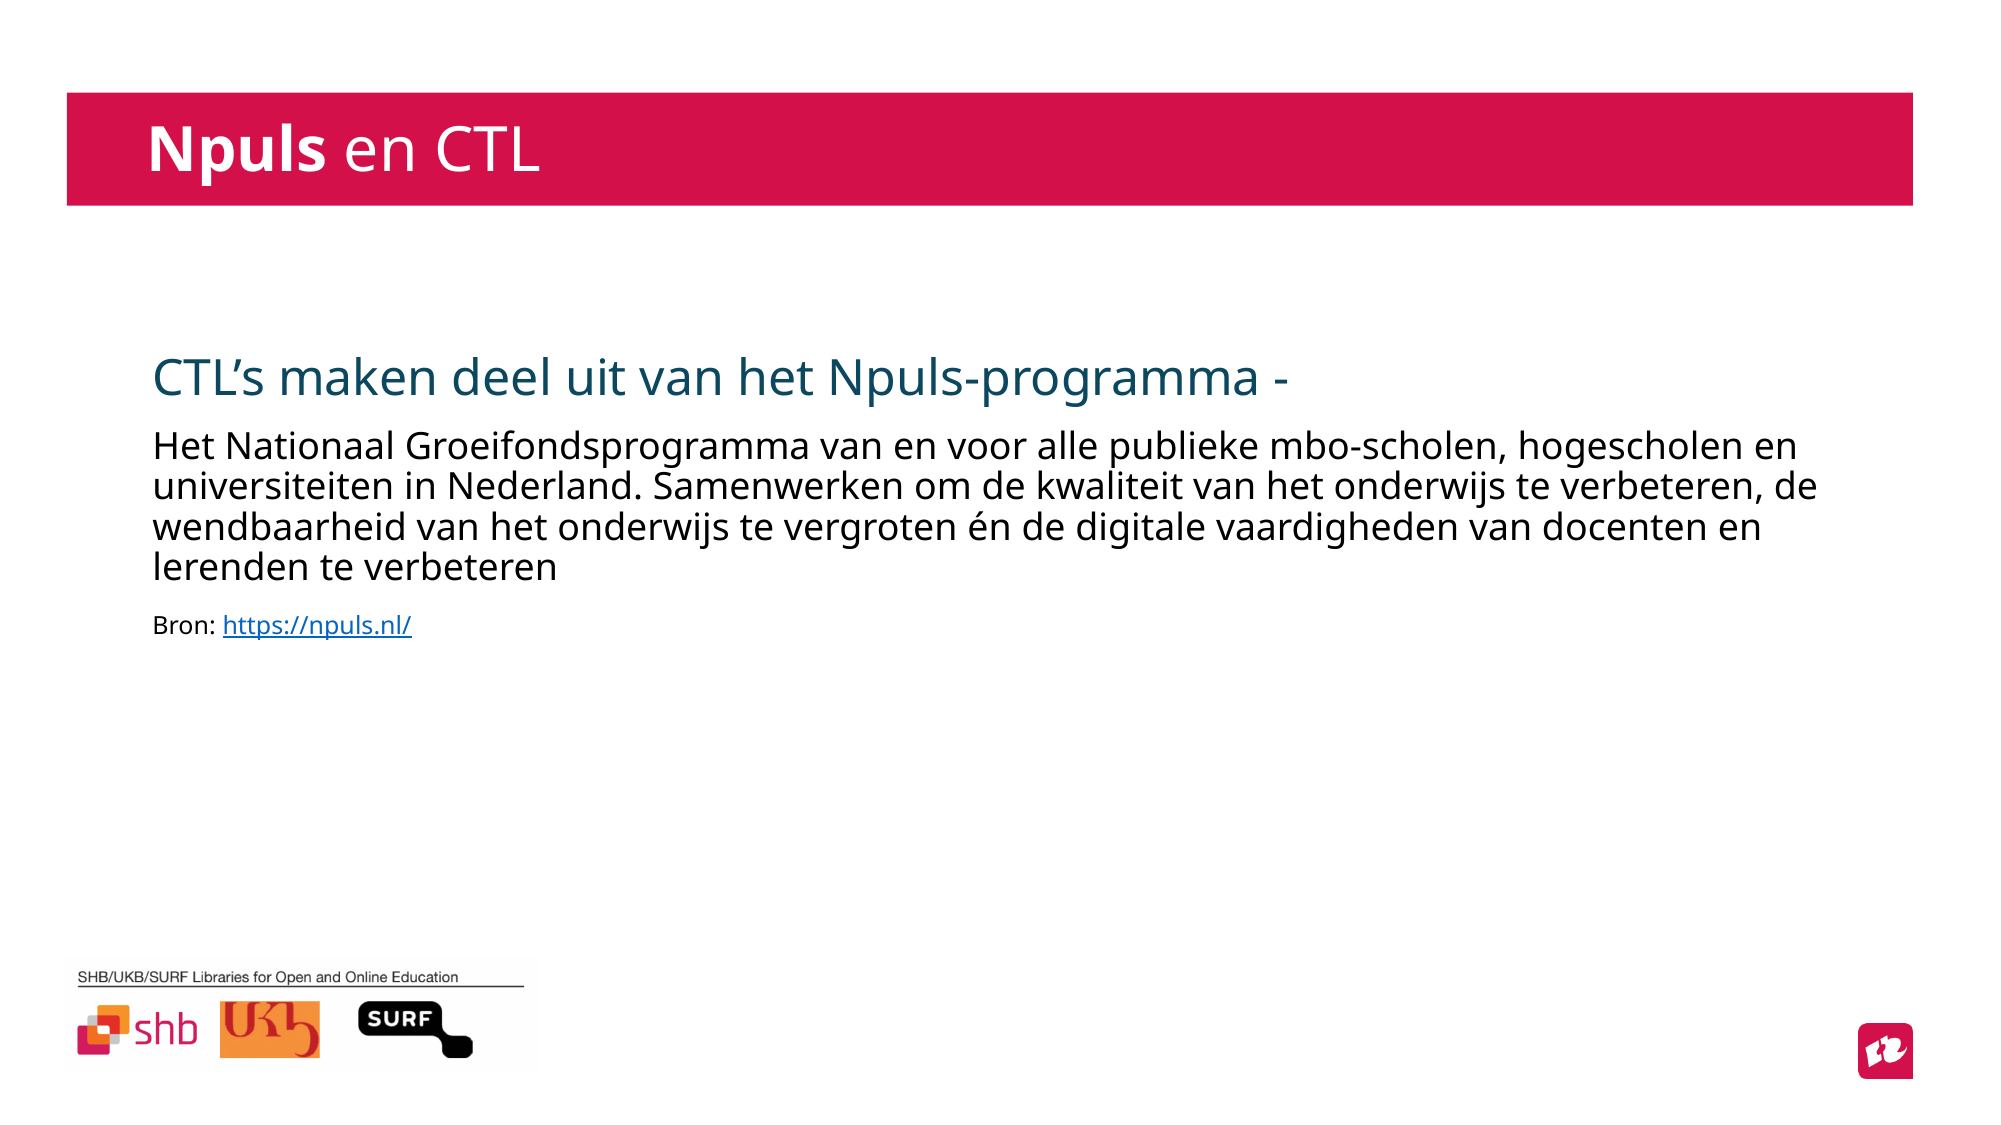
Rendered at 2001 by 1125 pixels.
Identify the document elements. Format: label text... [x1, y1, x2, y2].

picture [62, 957, 538, 1074]
picture [1858, 1023, 1913, 1079]
list CTL’s maken deel uit van het Npuls-programma - Het Nationaal Groeifondsprogramma van en voor alle publieke mbo-scholen, hogescholen en universiteiten in Nederland. Samenwerken om de kwaliteit van het onderwijs te verbeteren, de wendbaarheid van het onderwijs te vergroten én de digitale vaardigheden van docenten en lerenden te verbeteren Bron: https://npuls.nl/ [137, 263, 1863, 993]
title Npuls en CTL [131, 92, 1857, 211]
